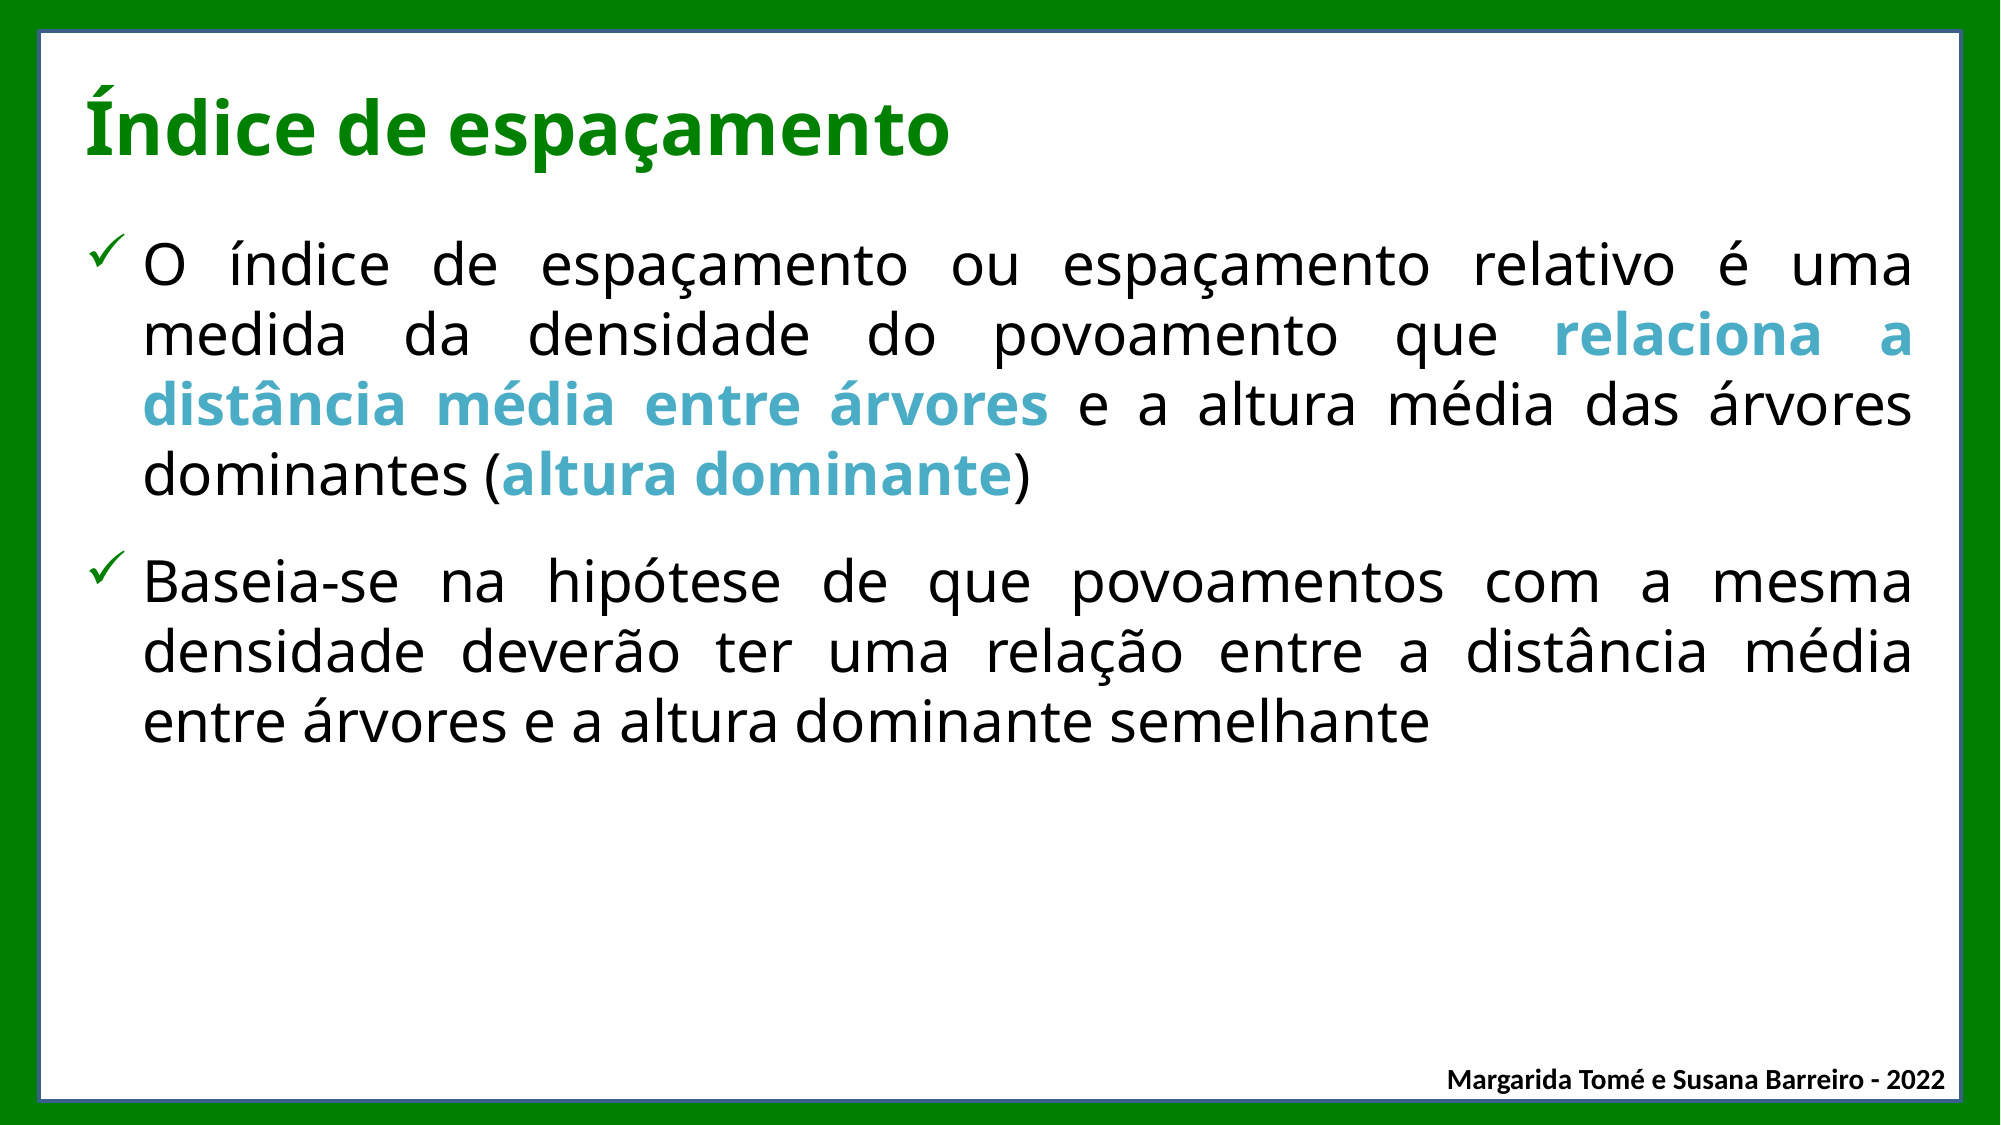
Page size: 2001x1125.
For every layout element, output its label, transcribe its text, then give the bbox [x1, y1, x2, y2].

title Índice de espaçamento [70, 66, 1930, 185]
